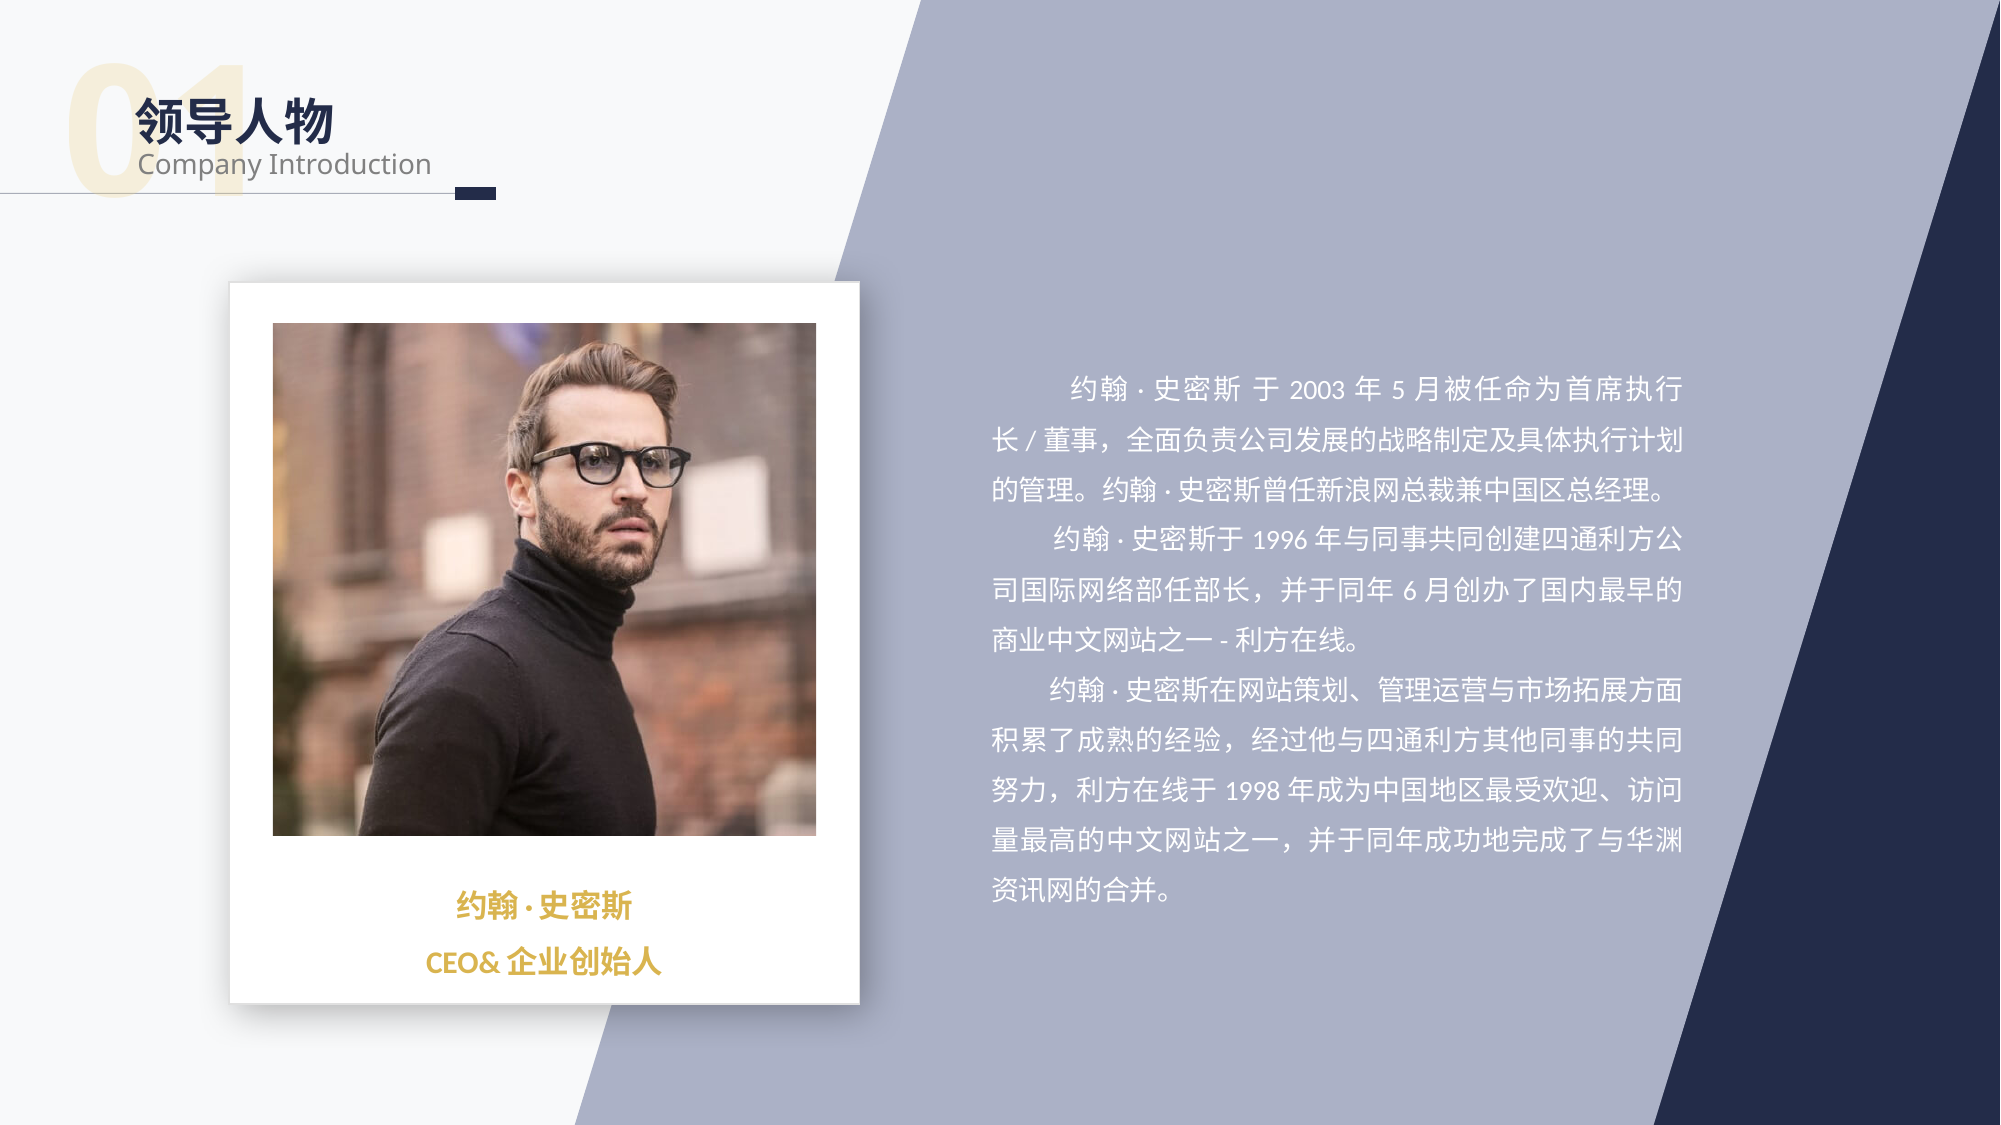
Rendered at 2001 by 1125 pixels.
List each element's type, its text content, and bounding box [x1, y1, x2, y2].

text_box [1655, 7, 2000, 1125]
text_box [573, 0, 2000, 1125]
text_box [228, 281, 861, 1005]
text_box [119, 83, 643, 189]
text_box 01 [48, 5, 341, 241]
text_box 约翰·史密斯 于2003年5月被任命为首席执行长/董事，全面负责公司发展的战略制定及具体执行计划的管理。约翰·史密斯曾任新浪网总裁兼中国区总经理。 约翰·史密斯于1996年与同事共同创建四通利方公司国际网络部任部长，并于同年6月创办了国内最早的商业中文网站之一-利方在线。 约翰·史密斯在网站策划、管理运营与市场拓展方面积累了成熟的经验，经过他与四通利方其他同事的共同努力，利方在线于1998年成为中国地区最受欢迎、访问量最高的中文网站之一，并于同年成功地完成了与华渊资讯网的合并。 [976, 348, 1699, 914]
text_box [272, 323, 817, 837]
text_box 约翰·史密斯 CEO&企业创始人 [236, 859, 853, 989]
